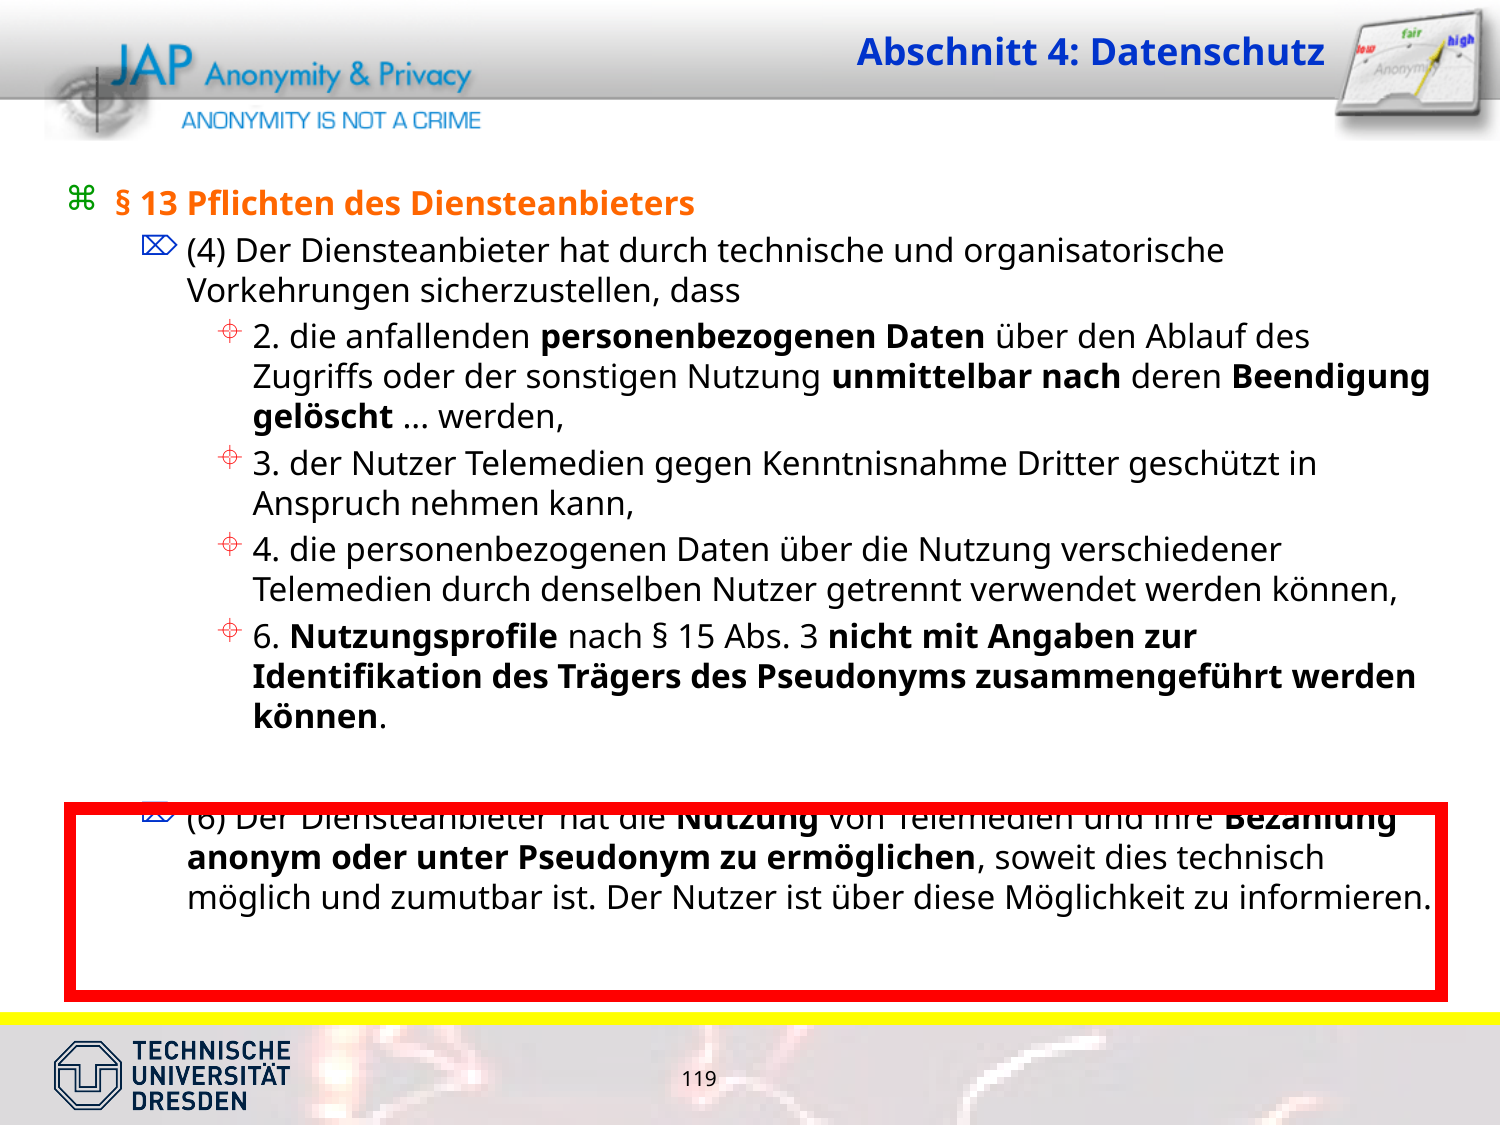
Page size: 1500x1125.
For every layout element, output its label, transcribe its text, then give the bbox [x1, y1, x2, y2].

text_box [0, 1012, 1500, 1025]
list § 13 Pflichten des Diensteanbieters (4) Der Diensteanbieter hat durch technische und organisatorische Vorkehrungen sicherzustellen, dass 2. die anfallenden personenbezogenen Daten über den Ablauf des Zugriffs oder der sonstigen Nutzung unmittelbar nach deren Beendigung gelöscht ... werden, 3. der Nutzer Telemedien gegen Kenntnisnahme Dritter geschützt in Anspruch nehmen kann, 4. die personenbezogenen Daten über die Nutzung verschiedener Telemedien durch denselben Nutzer getrennt verwendet werden können, 6. Nutzungsprofile nach § 15 Abs. 3 nicht mit Angaben zur Identifikation des Trägers des Pseudonyms zusammengeführt werden können. (6) Der Diensteanbieter hat die Nutzung von Telemedien und ihre Bezahlung anonym oder unter Pseudonym zu ermöglichen, soweit dies technisch möglich und zumutbar ist. Der Nutzer ist über diese Möglichkeit zu informieren. [49, 188, 1451, 1012]
picture [0, 0, 1500, 179]
text_box [69, 808, 1442, 997]
picture [53, 1040, 290, 1111]
